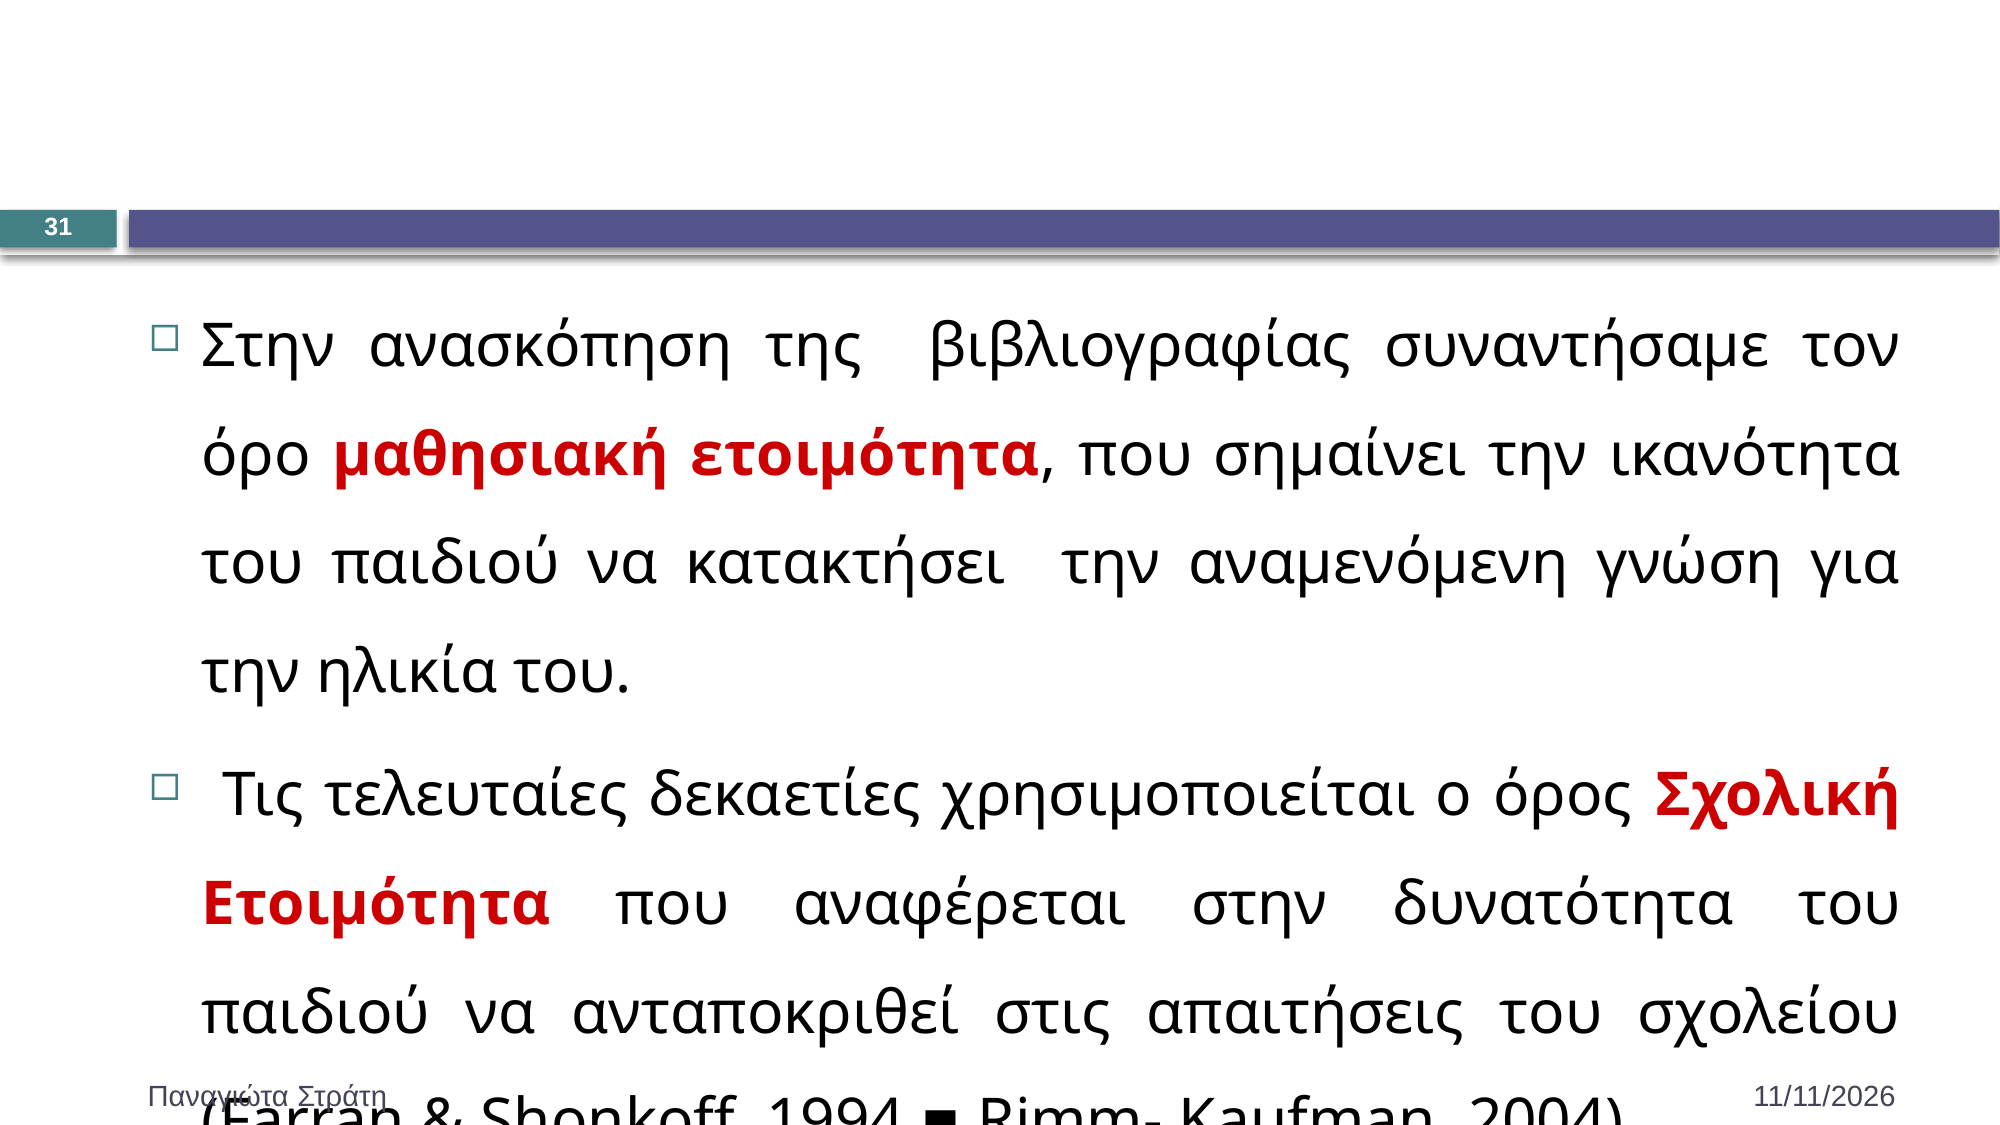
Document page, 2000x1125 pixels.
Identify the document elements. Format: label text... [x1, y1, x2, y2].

slide_number 31 [0, 208, 117, 249]
list Στην ανασκόπηση της βιβλιογραφίας συναντήσαμε τον όρο μαθησιακή ετοιμότητα, που σημαίνει την ικανότητα του παιδιού να κατακτήσει την αναμενόμενη γνώση για την ηλικία του. Τις τελευταίες δεκαετίες χρησιμοποιείται ο όρος Σχολική Ετοιμότητα που αναφέρεται στην δυνατότητα του παιδιού να ανταποκριθεί στις απαιτήσεις του σχολείου (Farran & Shonkoff, 1994 ▪ Rimm- Kaufman, 2004). [133, 262, 1917, 1000]
footer Παναγιώτα Στράτη [132, 1065, 1318, 1125]
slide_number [1327, 1065, 1911, 1125]
